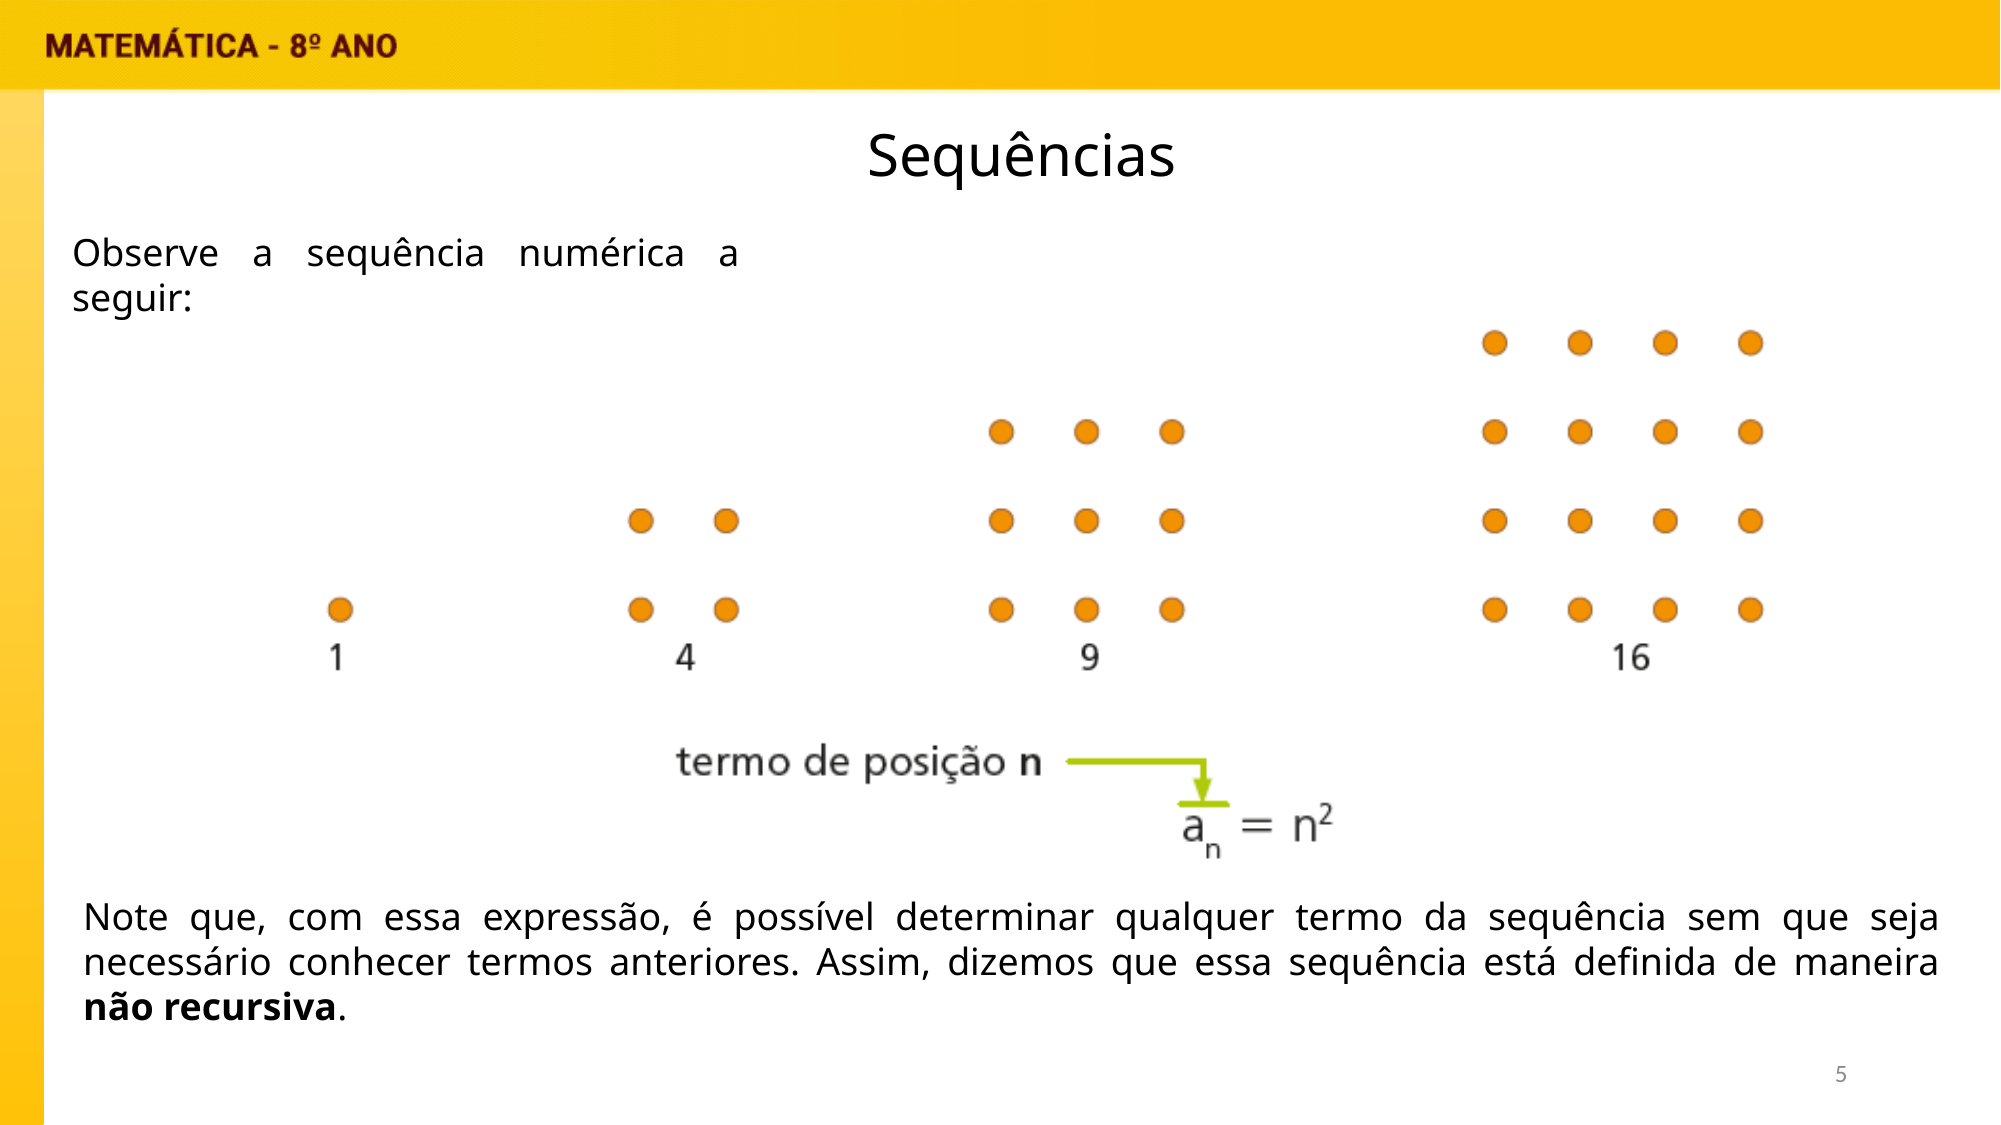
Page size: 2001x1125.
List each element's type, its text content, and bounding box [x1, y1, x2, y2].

text_box Note que, com essa expressão, é possível determinar qualquer termo da sequência sem que seja necessário conhecer termos anteriores. Assim, dizemos que essa sequência está definida de maneira não recursiva. [68, 885, 1956, 1036]
slide_number 5 [1412, 1042, 1863, 1103]
picture [276, 300, 1767, 699]
text_box Sequências [43, 110, 2000, 196]
picture [662, 729, 1363, 874]
text_box [0, 93, 44, 1125]
text_box Observe a sequência numérica a seguir: [57, 221, 755, 326]
picture [0, 0, 2000, 93]
